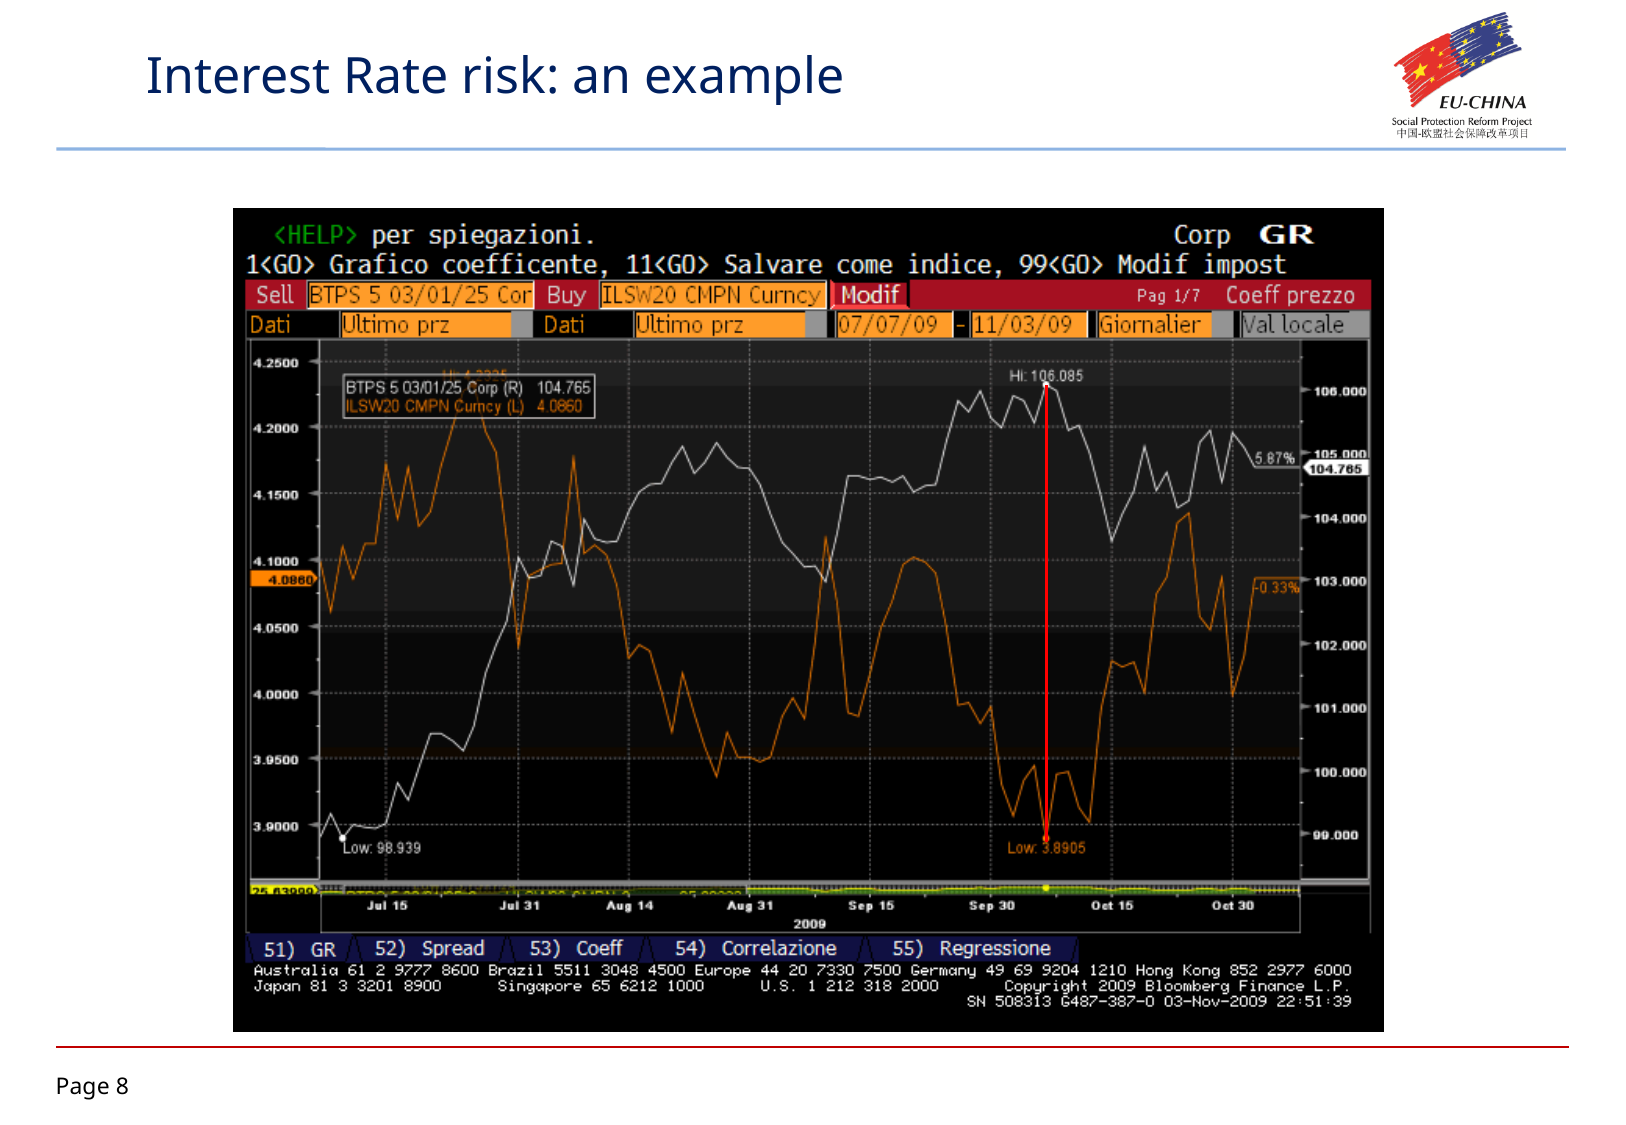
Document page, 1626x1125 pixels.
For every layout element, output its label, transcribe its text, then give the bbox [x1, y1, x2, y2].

text_box Interest Rate risk: an example [56, 0, 1379, 148]
picture [233, 207, 1384, 1032]
picture [1387, 0, 1537, 147]
